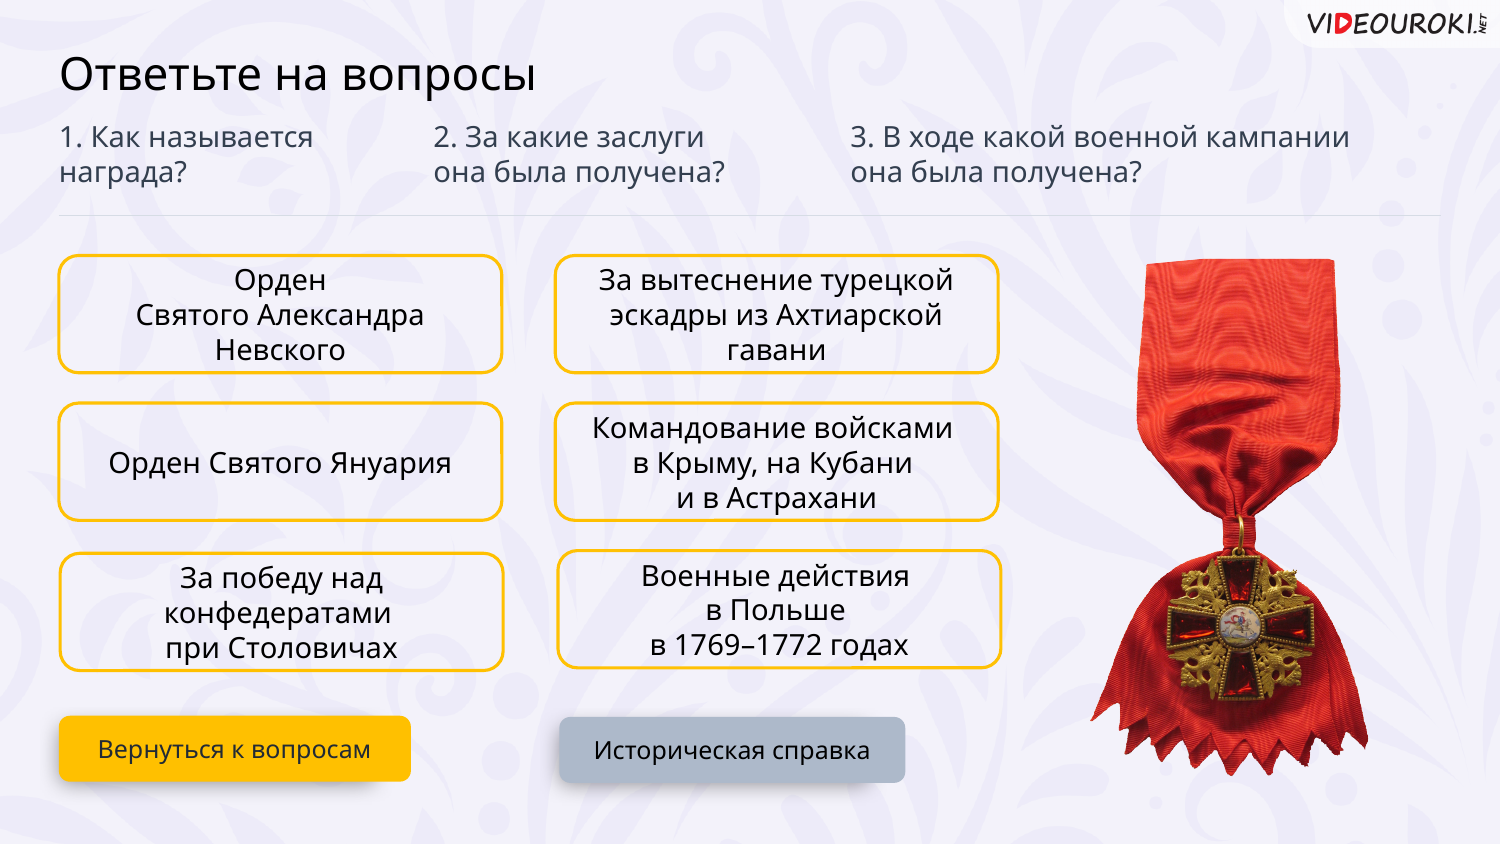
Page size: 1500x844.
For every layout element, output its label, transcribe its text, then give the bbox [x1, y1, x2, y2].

text_box За вытеснение турецкой эскадры из Ахтиарской гавани [554, 254, 1000, 374]
text_box Военные действия в Польше в 1769–1772 годах [556, 549, 1002, 669]
text_box Ответьте на вопросы [58, 44, 721, 100]
text_box Вернуться к вопросам [57, 714, 412, 783]
text_box Орден Святого Александра Невского [57, 254, 503, 374]
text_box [58, 118, 1442, 189]
text_box За победу над конфедератами при Столовичах [59, 552, 505, 672]
text_box Командование войсками в Крыму, на Кубани и в Астрахани [554, 402, 1000, 522]
text_box Историческая справка [558, 715, 907, 784]
picture [0, 0, 1500, 844]
text_box Орден Святого Януария [57, 402, 503, 522]
